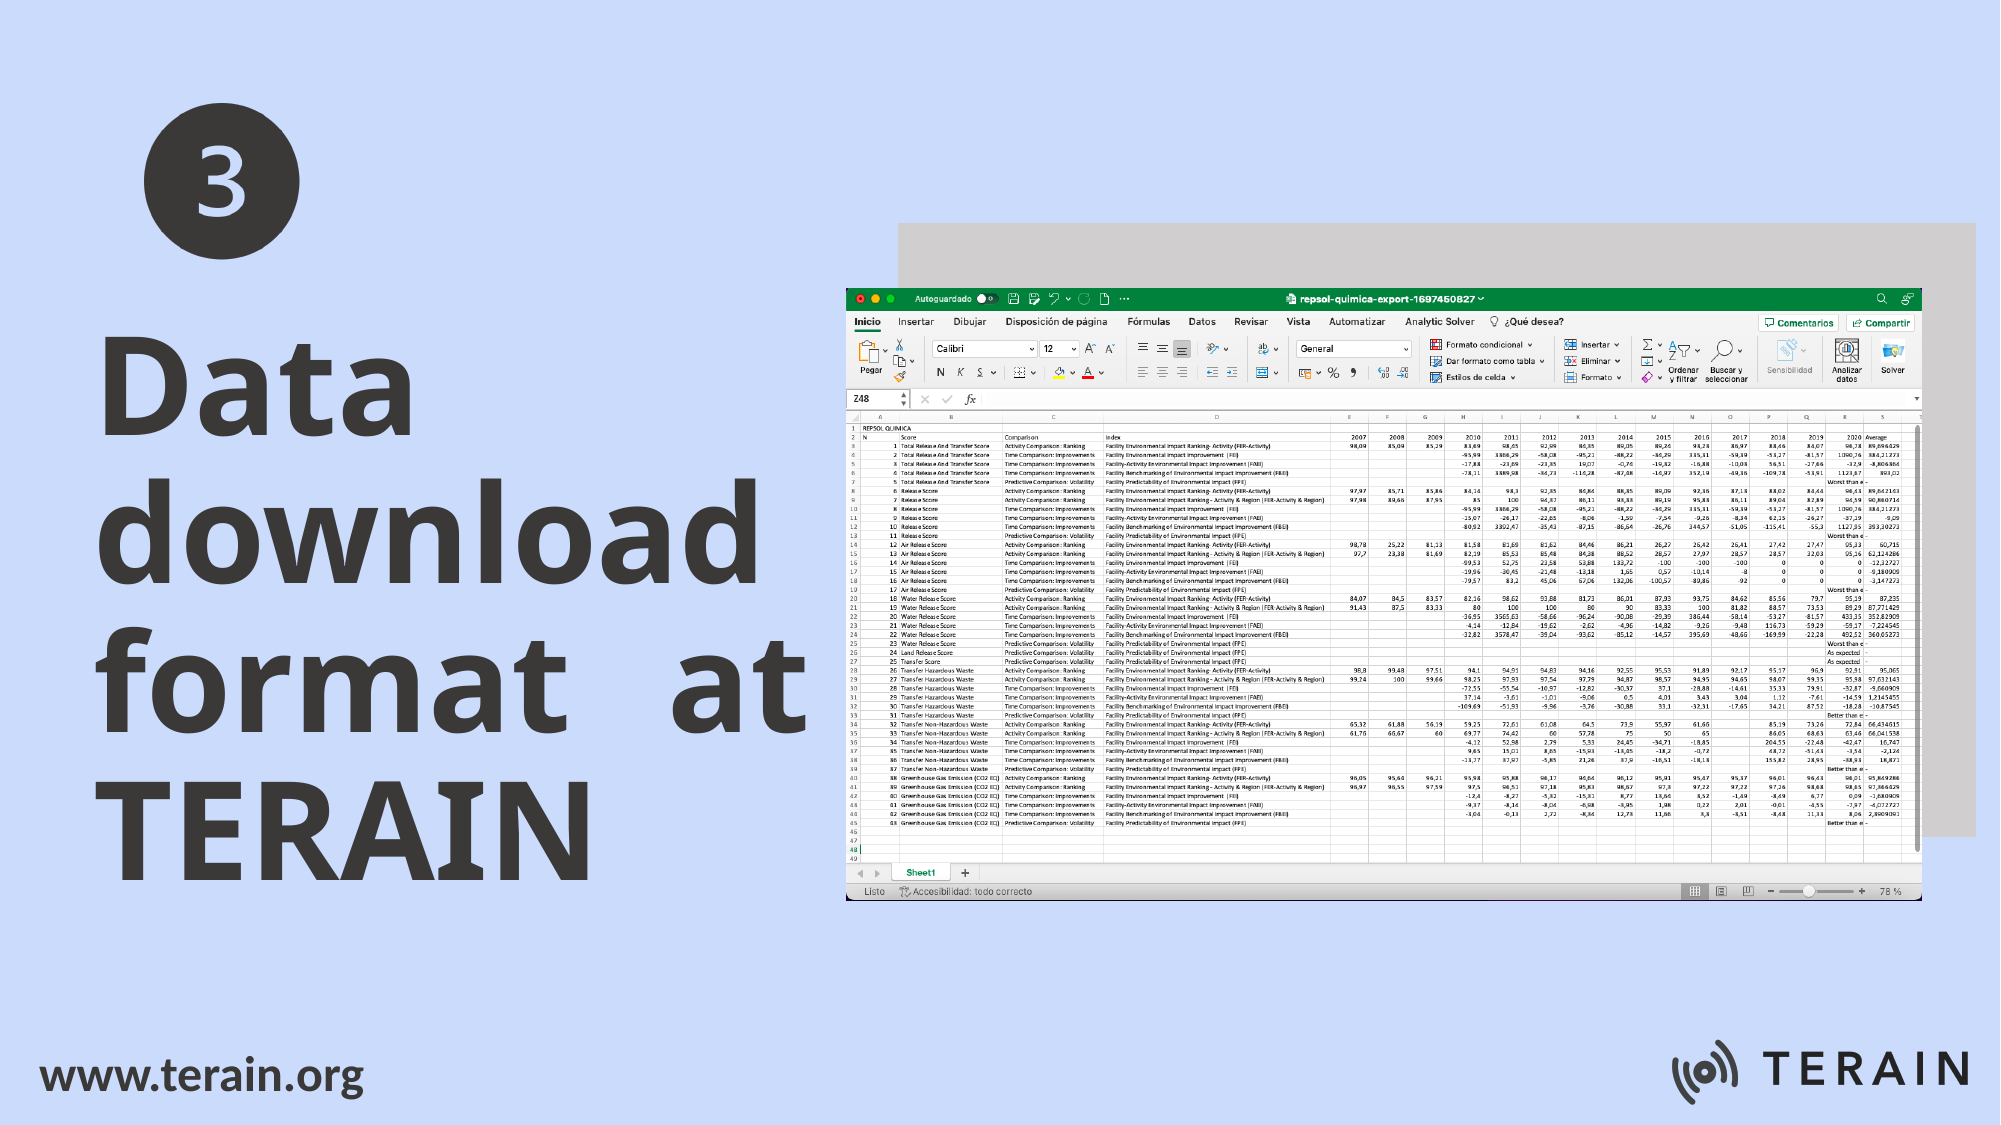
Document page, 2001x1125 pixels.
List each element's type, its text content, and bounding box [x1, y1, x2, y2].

picture [1639, 1006, 2000, 1125]
picture [845, 288, 1922, 901]
title Data download format at TERAIN [78, 271, 826, 918]
text_box www.terain.org [24, 1033, 435, 1109]
text_box [898, 223, 1976, 837]
picture [123, 82, 320, 280]
